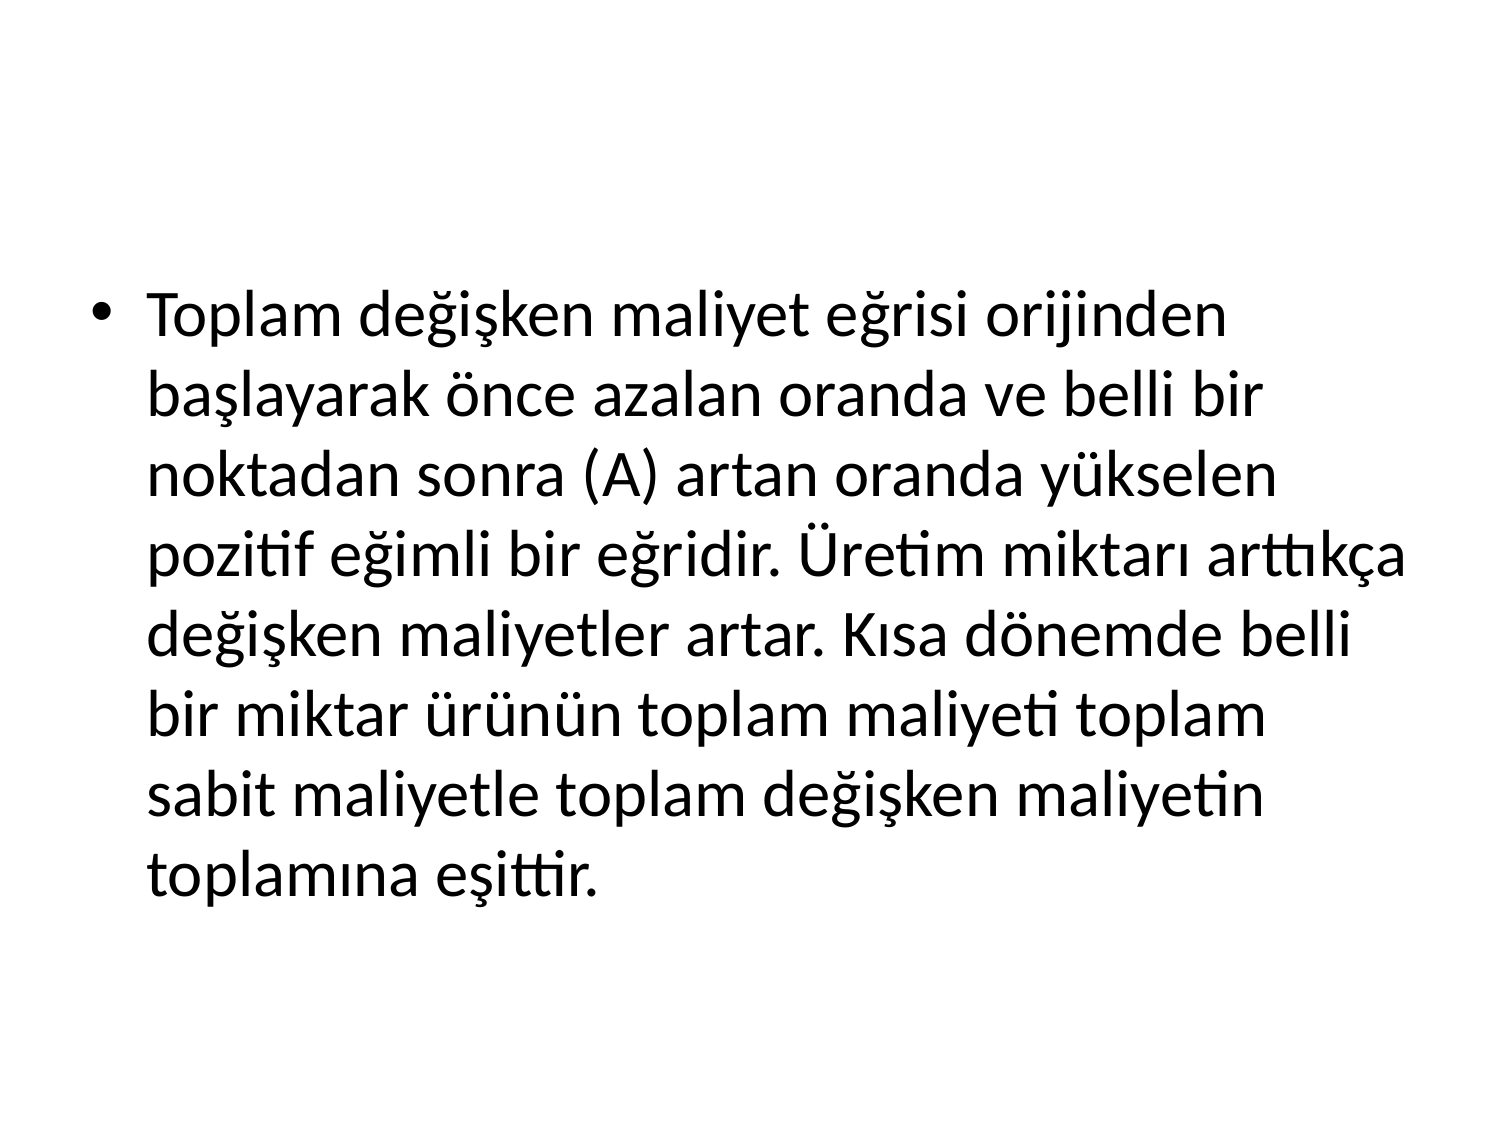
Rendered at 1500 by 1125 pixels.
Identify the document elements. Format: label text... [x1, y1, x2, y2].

list Toplam değişken maliyet eğrisi orijinden başlayarak önce azalan oranda ve belli bir noktadan sonra (A) artan oranda yükselen pozitif eğimli bir eğridir. Üretim miktarı arttıkça değişken maliyetler artar. Kısa dönemde belli bir miktar ürünün toplam maliyeti toplam sabit maliyetle toplam değişken maliyetin toplamına eşittir. [75, 262, 1425, 1005]
